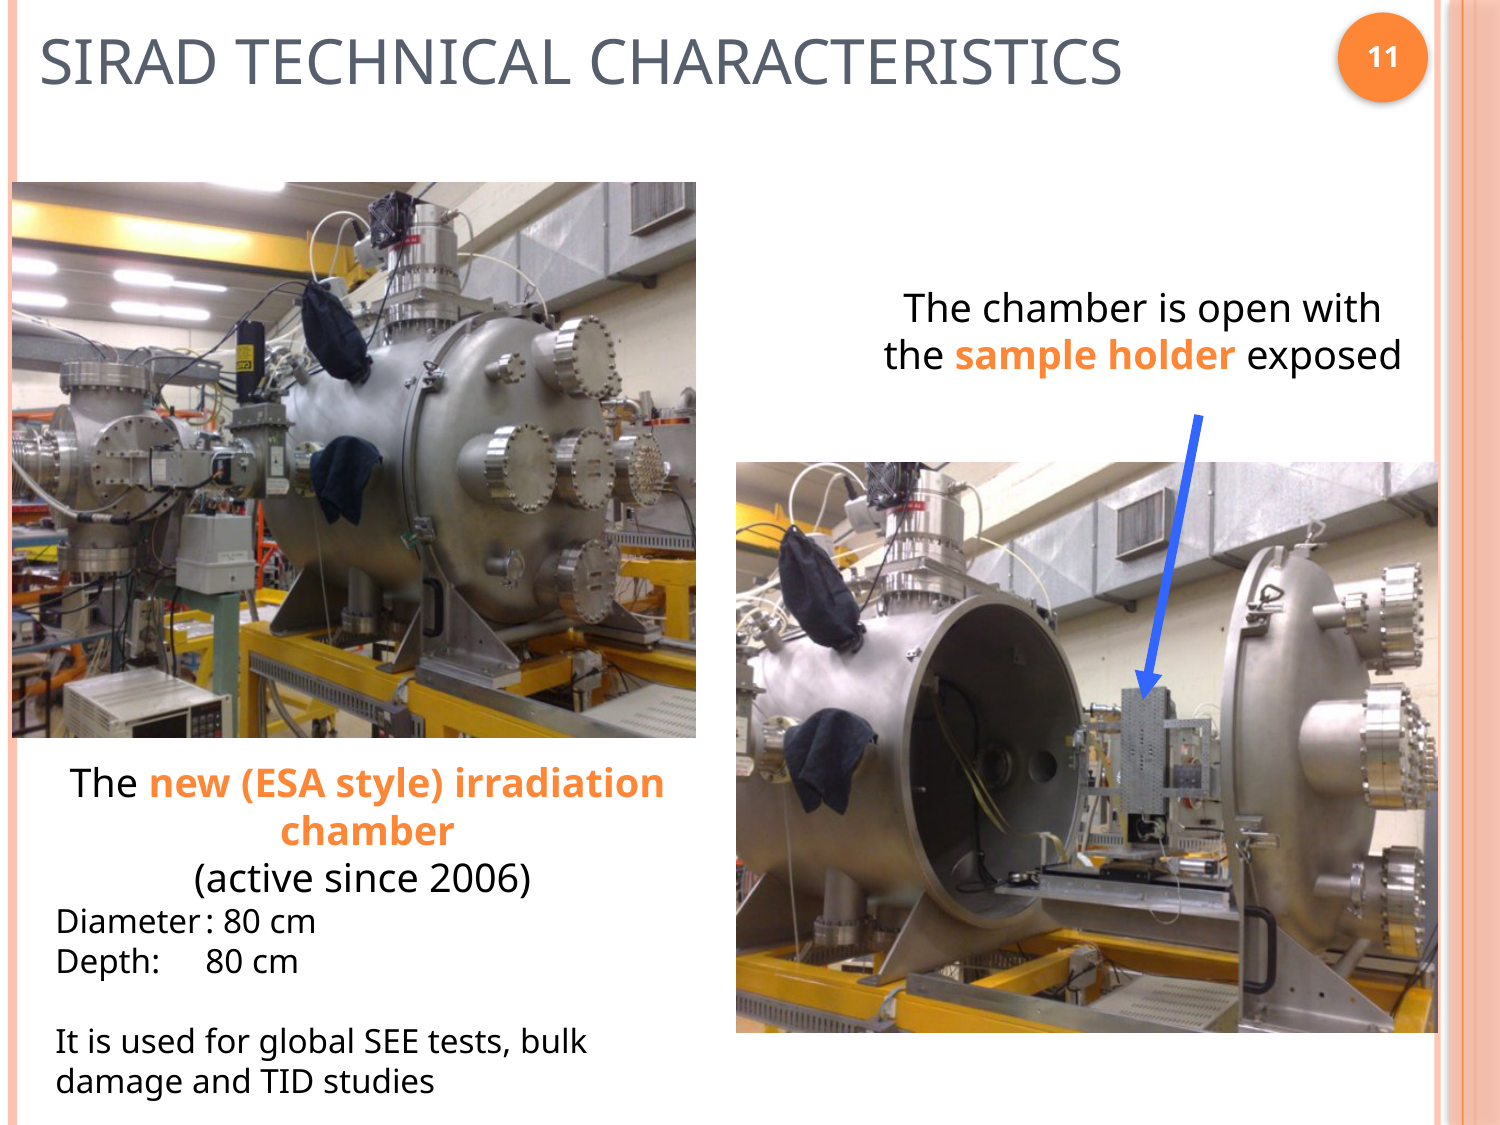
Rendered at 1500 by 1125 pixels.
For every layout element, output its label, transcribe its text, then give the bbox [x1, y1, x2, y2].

picture [735, 461, 1438, 1033]
text_box The chamber is open with the sample holder exposed [862, 274, 1424, 386]
picture [11, 181, 697, 738]
slide_number 11 [1333, 15, 1434, 102]
text_box The new (ESA style) irradiation chamber (active since 2006) Diameter : 80 cm Depth: 80 cm It is used for global SEE tests, bulk damage and TID studies [39, 749, 696, 1108]
title SIRAD technical characteristics [24, 12, 1325, 105]
